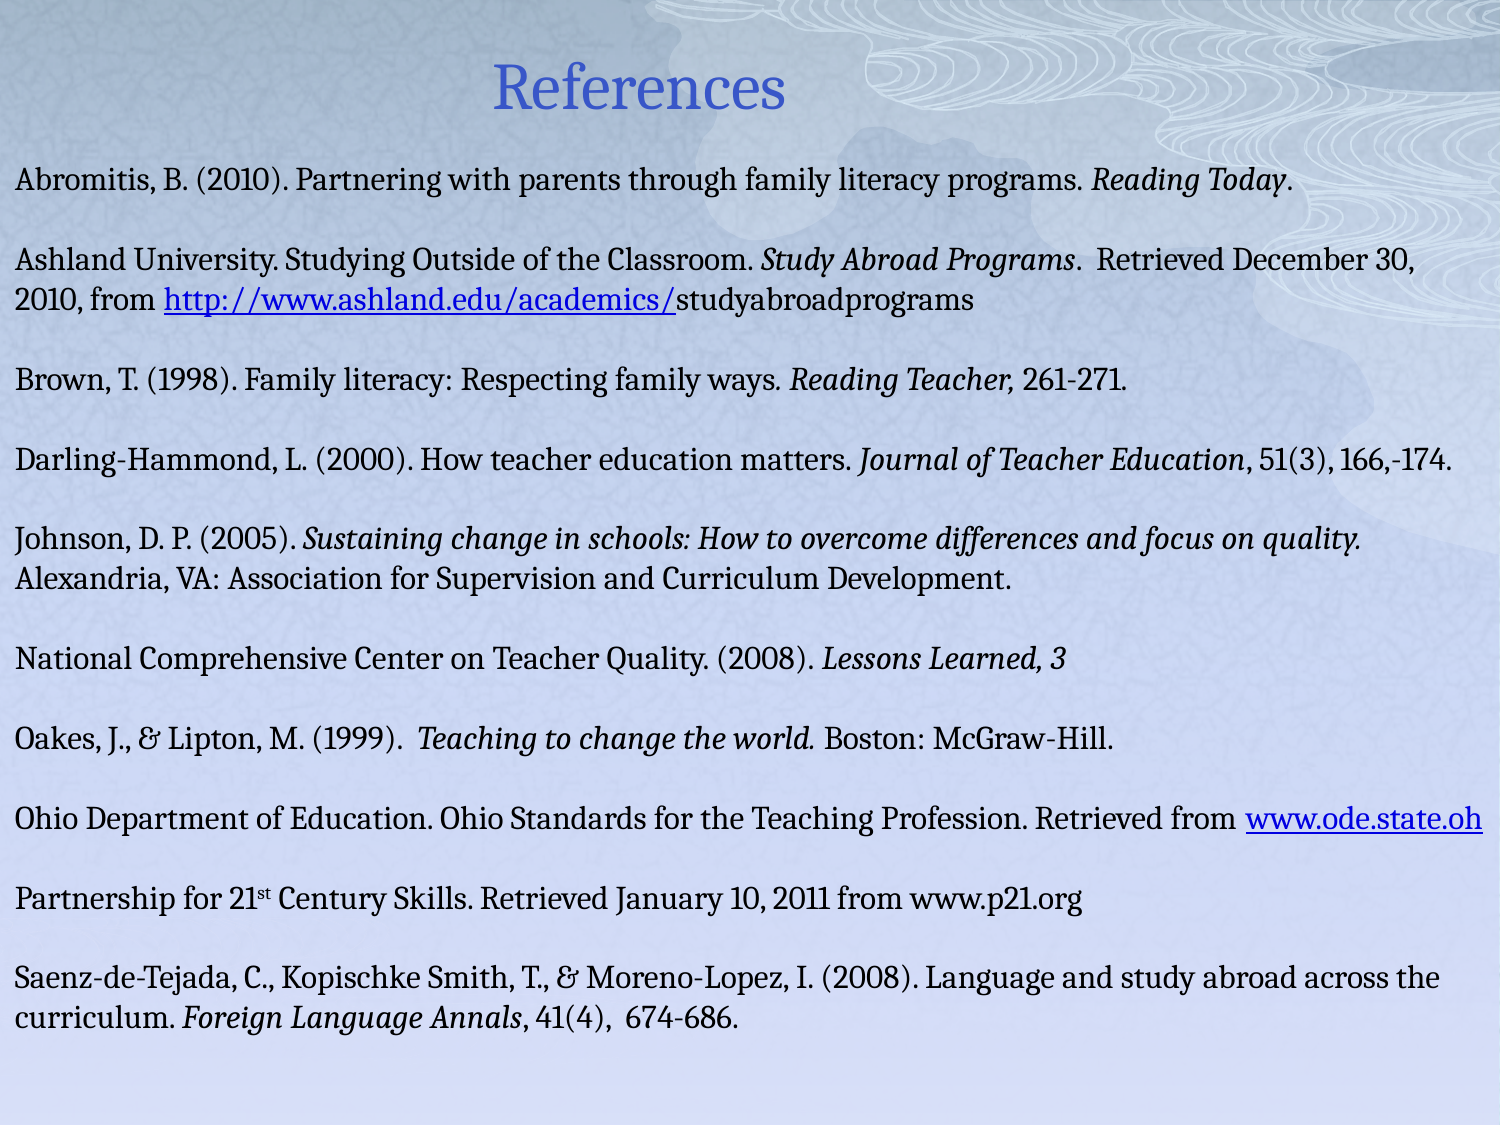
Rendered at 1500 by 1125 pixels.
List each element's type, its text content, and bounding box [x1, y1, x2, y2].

list References [112, 0, 1231, 149]
text_box Abromitis, B. (2010). Partnering with parents through family literacy programs. Reading Today. Ashland University. Studying Outside of the Classroom. Study Abroad Programs. Retrieved December 30, 2010, from http://www.ashland.edu/academics/studyabroadprograms Brown, T. (1998). Family literacy: Respecting family ways. Reading Teacher, 261-271. Darling-Hammond, L. (2000). How teacher education matters. Journal of Teacher Education, 51(3), 166,-174. Johnson, D. P. (2005). Sustaining change in schools: How to overcome differences and focus on quality. Alexandria, VA: Association for Supervision and Curriculum Development. National Comprehensive Center on Teacher Quality. (2008). Lessons Learned, 3 Oakes, J., & Lipton, M. (1999). Teaching to change the world. Boston: McGraw-Hill. Ohio Department of Education. Ohio Standards for the Teaching Profession. Retrieved from www.ode.state.oh Partnership for 21st Century Skills. Retrieved January 10, 2011 from www.p21.org Saenz-de-Tejada, C., Kopischke Smith, T., & Moreno-Lopez, I. (2008). Language and study abroad across the curriculum. Foreign Language Annals, 41(4), 674-686. [0, 149, 1500, 1125]
